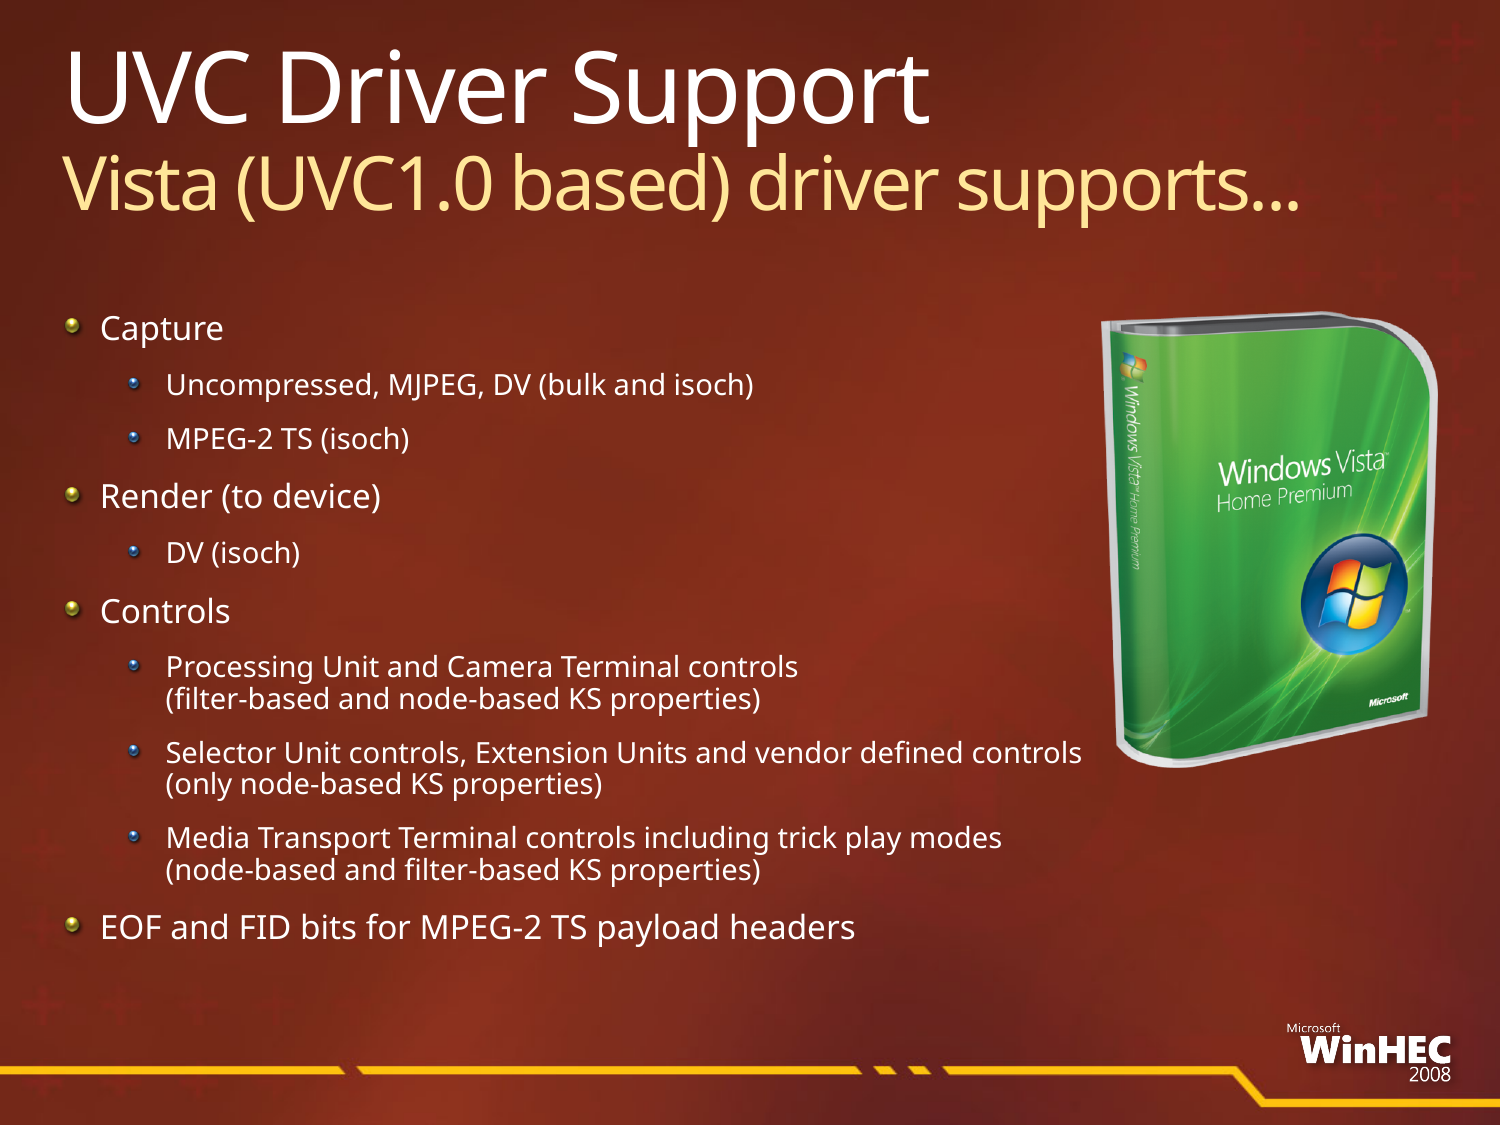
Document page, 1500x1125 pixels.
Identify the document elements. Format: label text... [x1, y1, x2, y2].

title UVC Driver Support Vista (UVC1.0 based) driver supports... [62, 37, 1438, 147]
list Capture Uncompressed, MJPEG, DV (bulk and isoch) MPEG-2 TS (isoch) Render (to device) DV (isoch) Controls Processing Unit and Camera Terminal controls (filter-based and node-based KS properties) Selector Unit controls, Extension Units and vendor defined controls (only node-based KS properties) Media Transport Terminal controls including trick play modes (node-based and filter-based KS properties) EOF and FID bits for MPEG-2 TS payload headers [62, 311, 1438, 959]
picture [0, 0, 1500, 1125]
